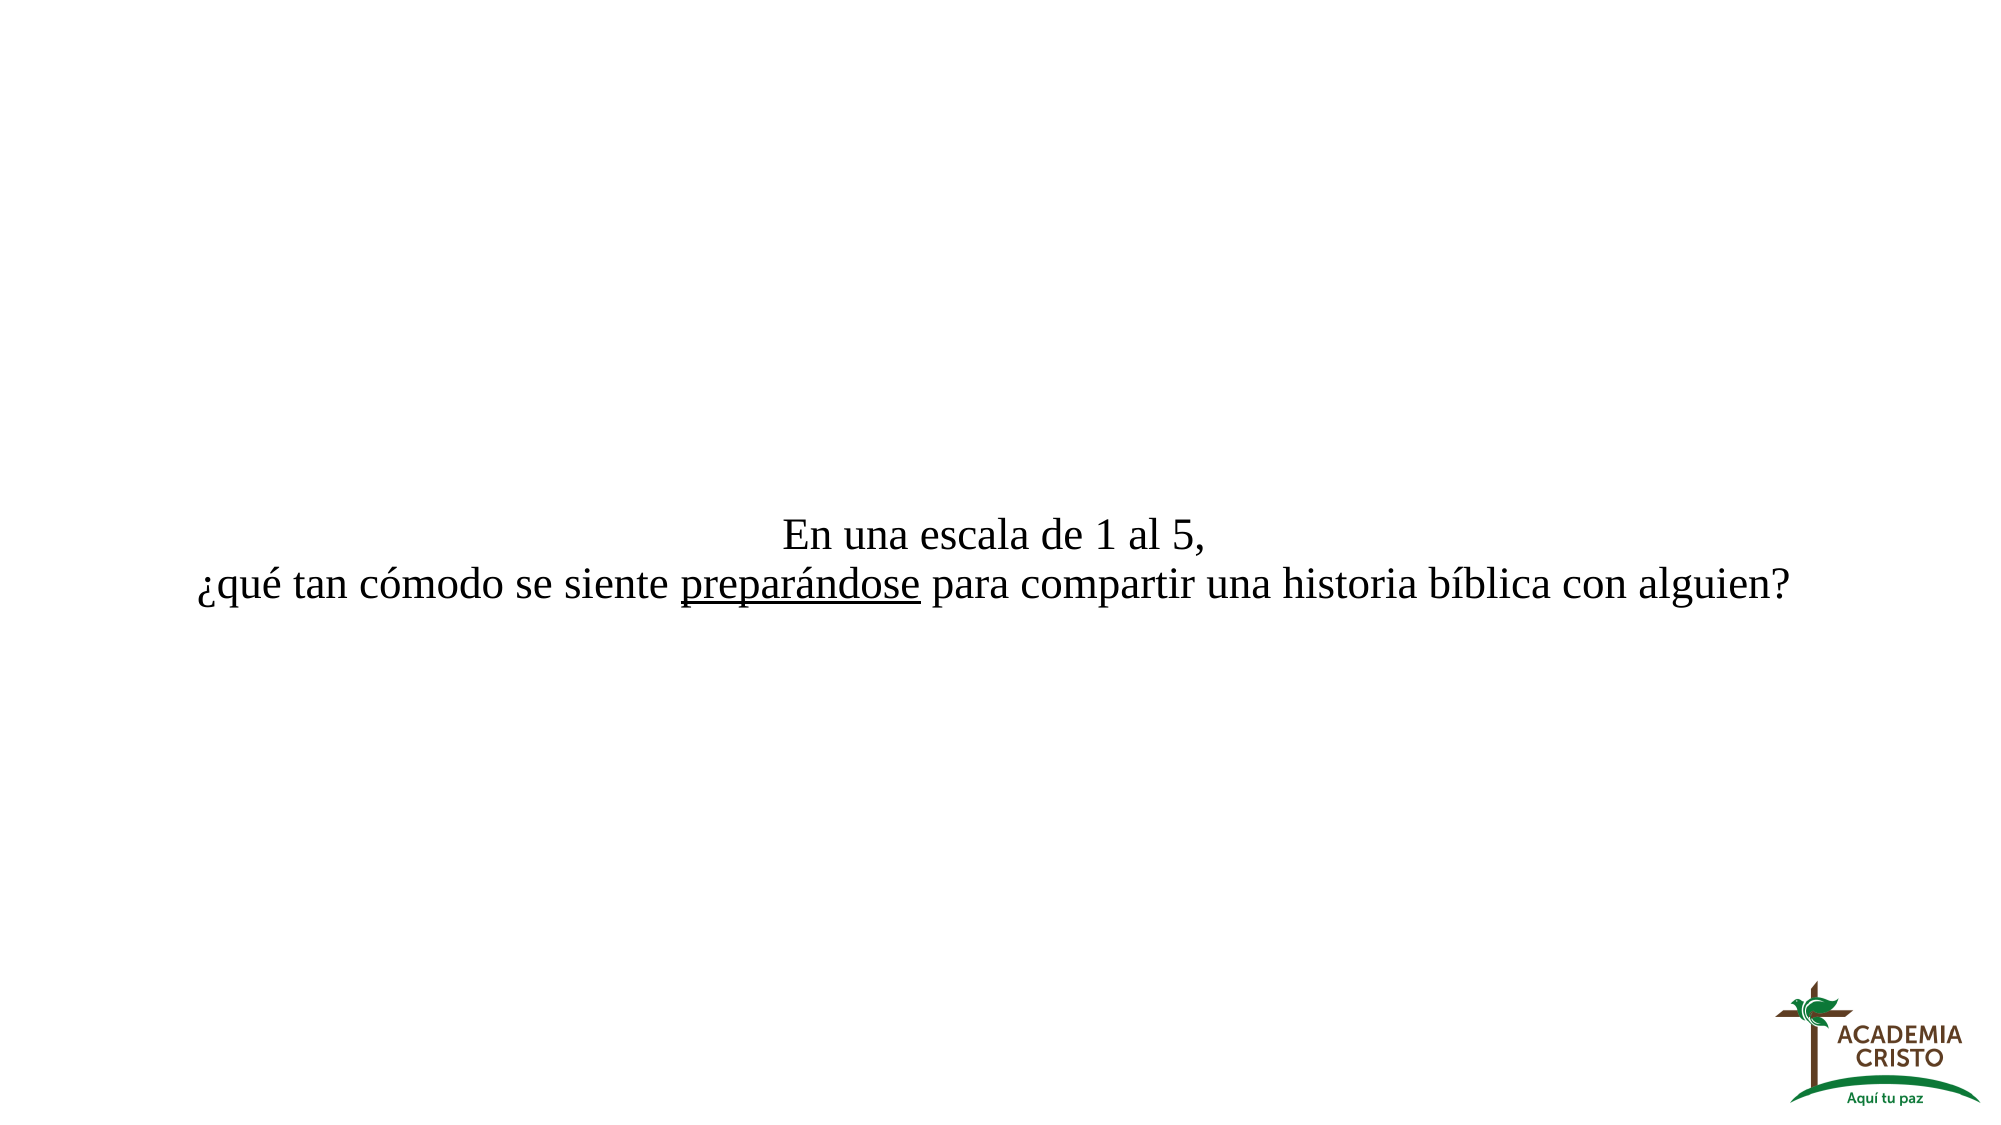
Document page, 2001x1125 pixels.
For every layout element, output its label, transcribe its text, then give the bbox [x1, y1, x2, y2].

title En una escala de 1 al 5, ¿qué tan cómodo se siente preparándose para compartir una historia bíblica con alguien? [137, 453, 1863, 672]
picture [1759, 972, 2000, 1125]
